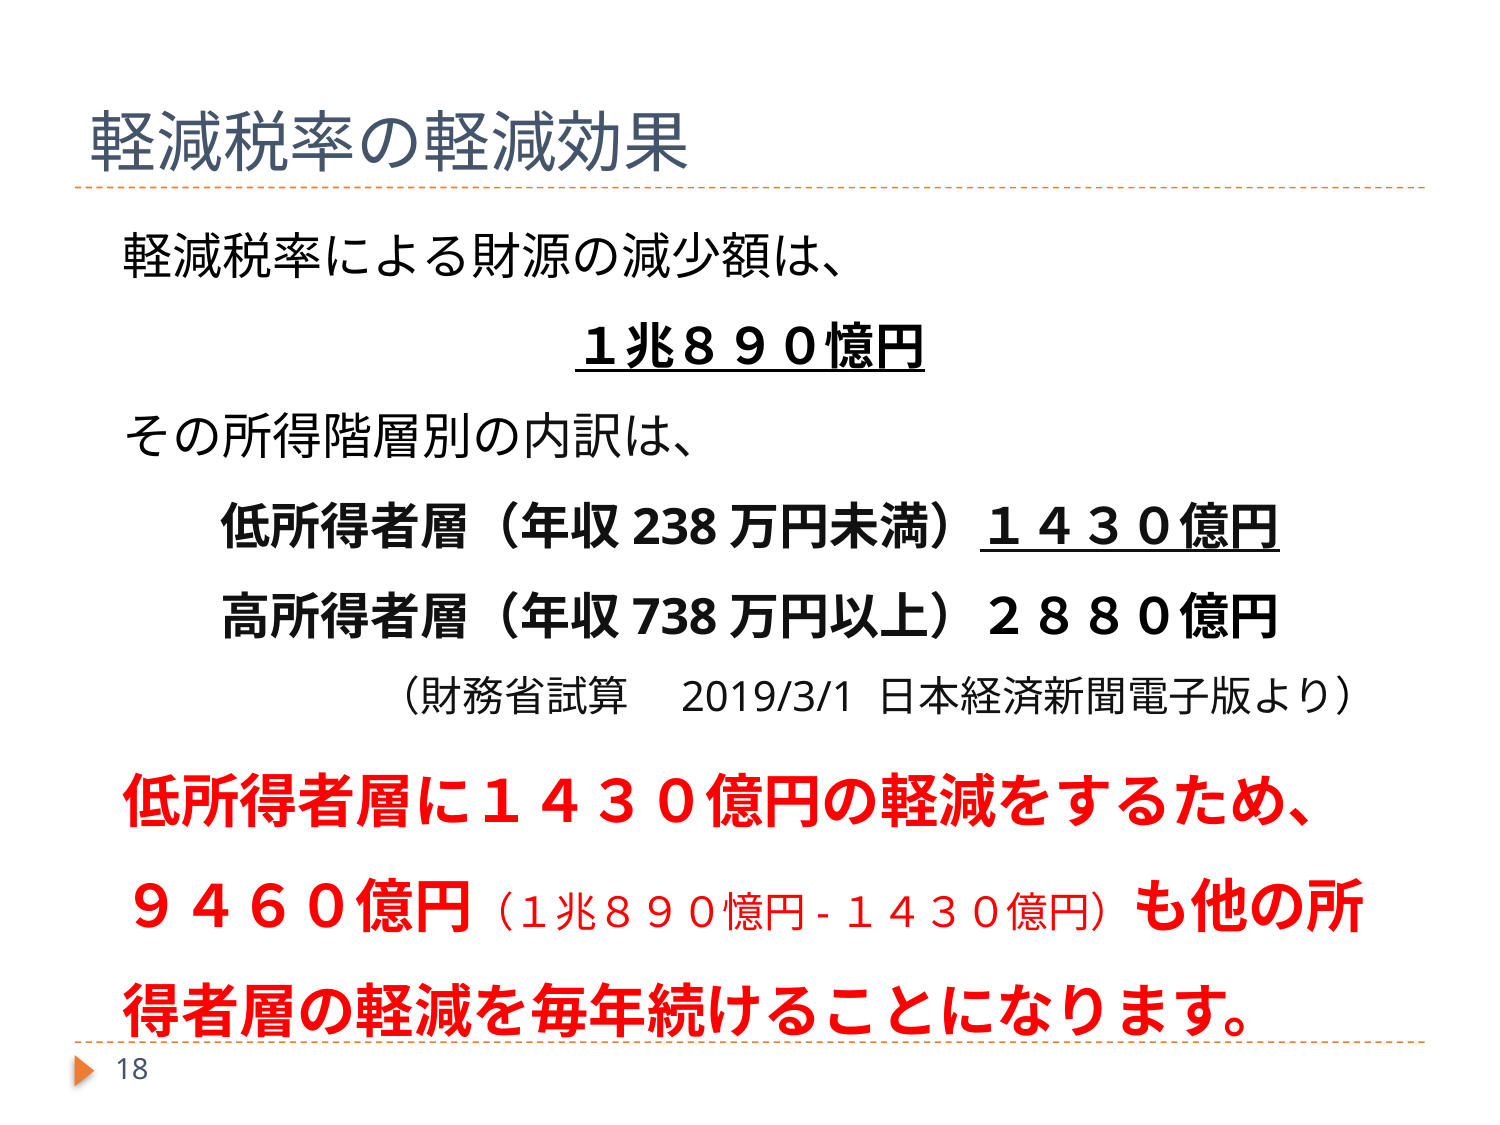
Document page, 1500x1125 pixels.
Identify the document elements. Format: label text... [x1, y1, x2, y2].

text_box 低所得者層に１４３０億円の軽減をするため、９４６０億円（１兆８９０憶円-１４３０億円）も他の所得者層の軽減を毎年続けることになります。 [108, 721, 1392, 1052]
title 軽減税率の軽減効果 [75, 78, 1425, 188]
slide_number 18 [100, 1042, 426, 1103]
text_box 軽減税率による財源の減少額は、 １兆８９０憶円 その所得階層別の内訳は、 低所得者層（年収238万円未満）１４３０億円 高所得者層（年収738万円以上）２８８０億円 （財務省試算 2019/3/1 日本経済新聞電子版より） [108, 188, 1392, 721]
